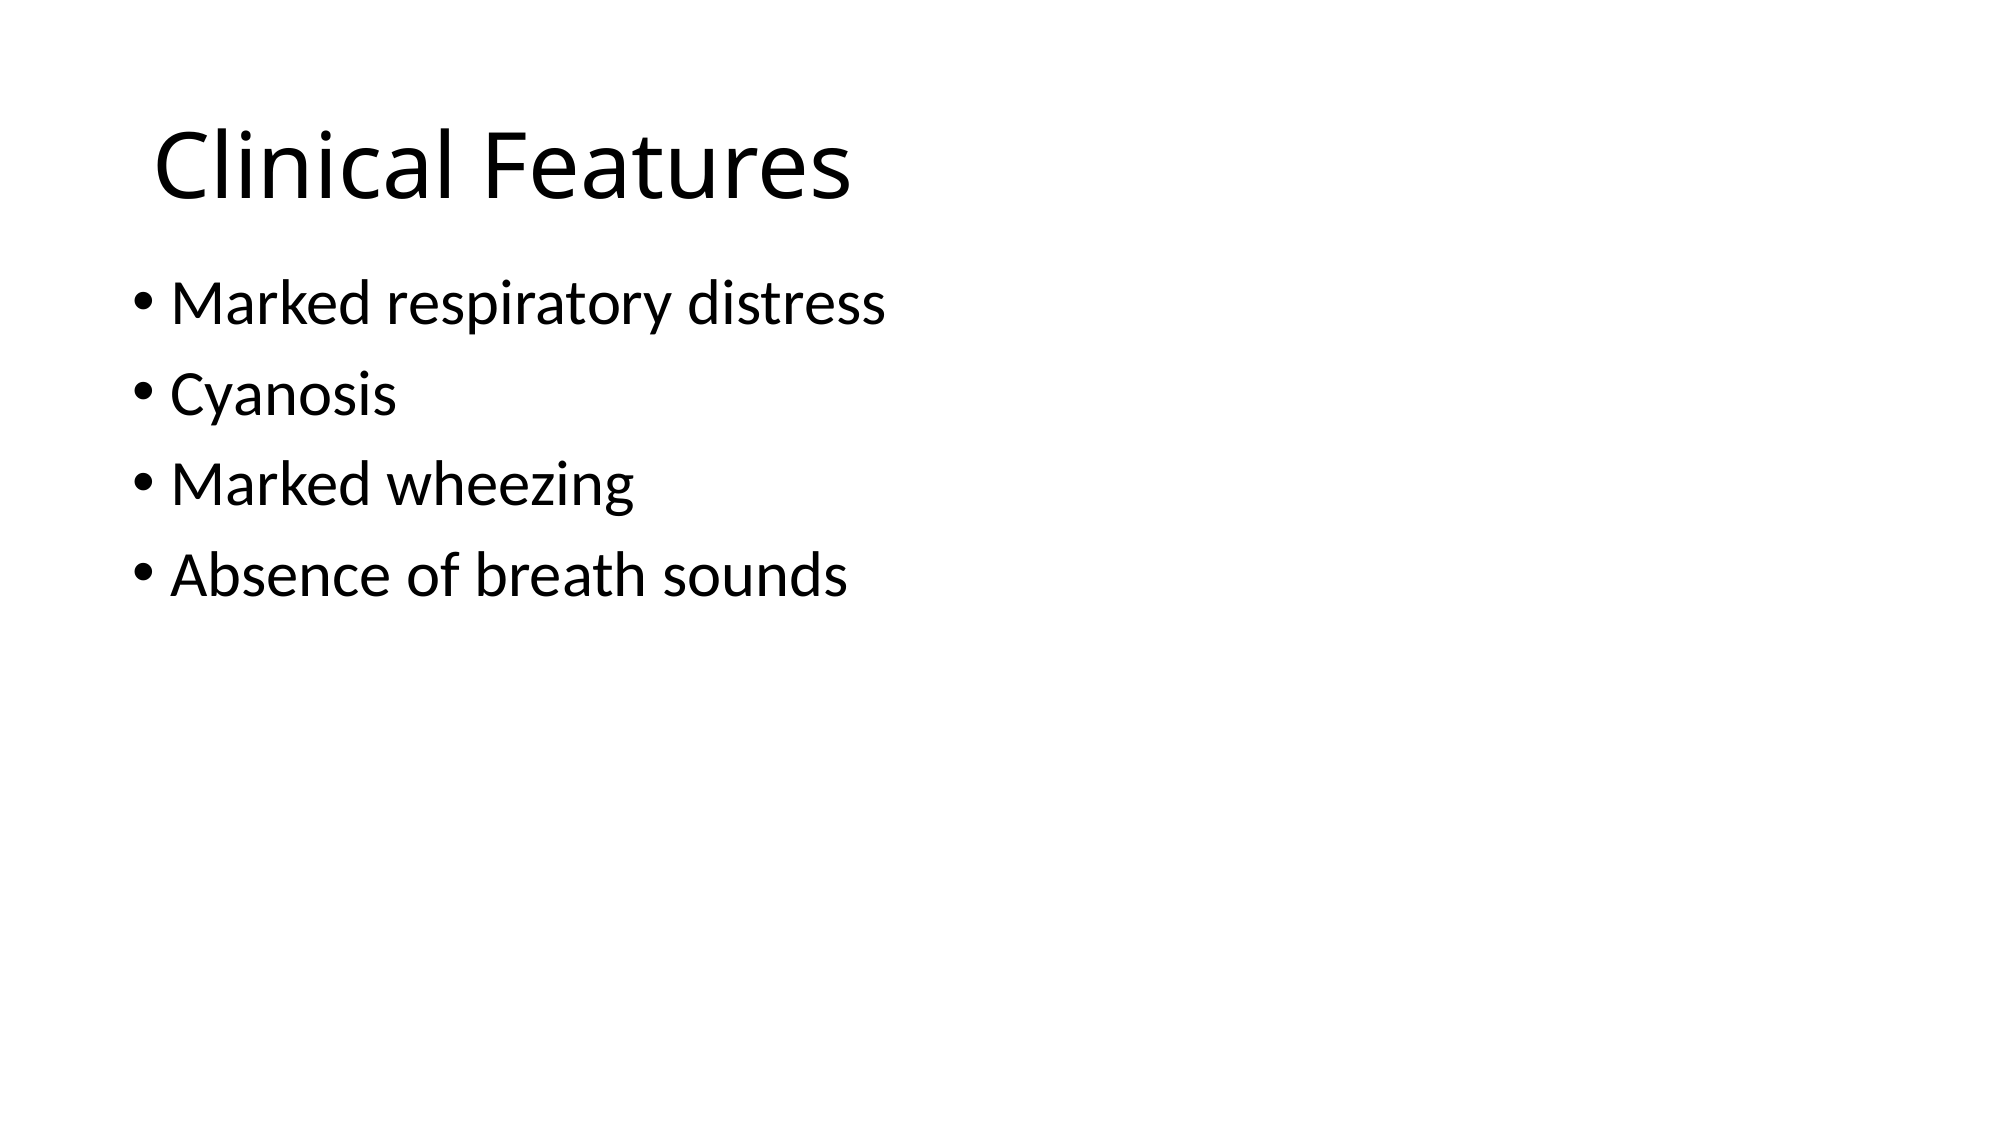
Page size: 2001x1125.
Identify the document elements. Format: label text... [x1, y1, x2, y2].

list Marked respiratory distress Cyanosis Marked wheezing Absence of breath sounds [117, 261, 1900, 1006]
title Clinical Features [137, 59, 1863, 261]
